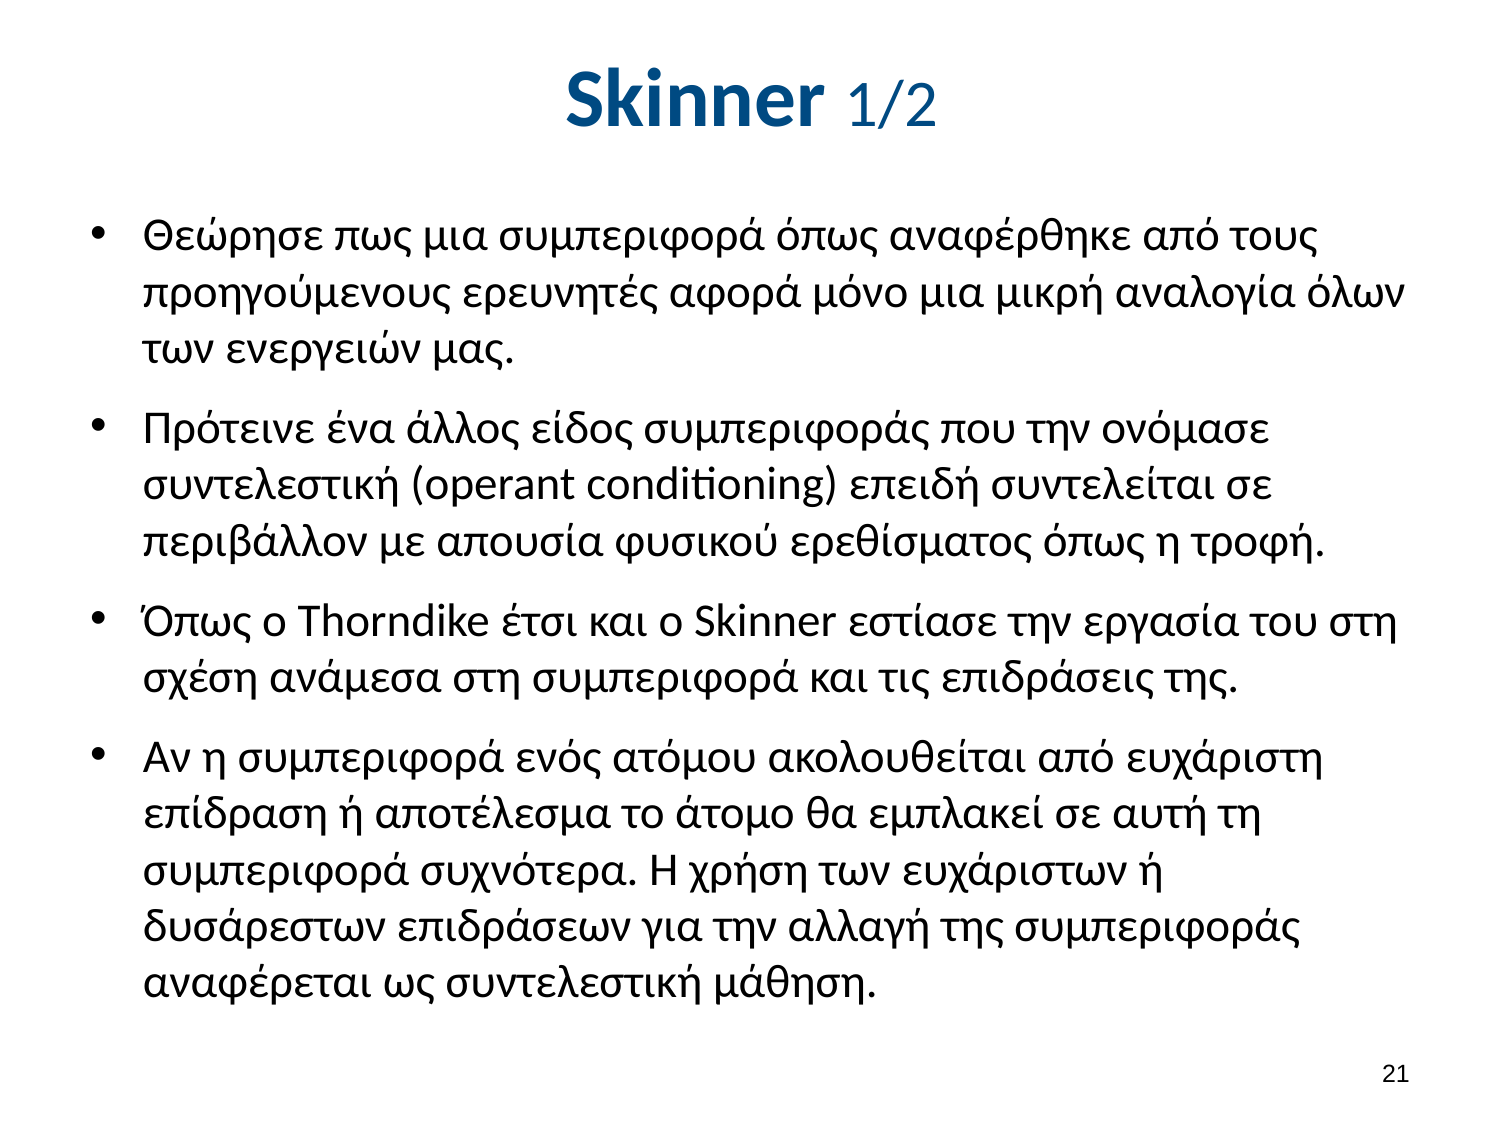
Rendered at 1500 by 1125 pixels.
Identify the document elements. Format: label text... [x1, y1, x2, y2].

title Skinner 1/2 [76, 19, 1427, 169]
slide_number 20 [1074, 1042, 1425, 1103]
list Θεώρησε πως μια συμπεριφορά όπως αναφέρθηκε από τους προηγούμενους ερευνητές αφορά μόνο μια μικρή αναλογία όλων των ενεργειών μας. Πρότεινε ένα άλλος είδος συμπεριφοράς που την ονόμασε συντελεστική (operant conditioning) επειδή συντελείται σε περιβάλλον με απουσία φυσικού ερεθίσματος όπως η τροφή. Όπως ο Thorndike έτσι και ο Skinner εστίασε την εργασία του στη σχέση ανάμεσα στη συμπεριφορά και τις επιδράσεις της. Αν η συμπεριφορά ενός ατόμου ακολουθείται από ευχάριστη επίδραση ή αποτέλεσμα το άτομο θα εμπλακεί σε αυτή τη συμπεριφορά συχνότερα. Η χρήση των ευχάριστων ή δυσάρεστων επιδράσεων για την αλλαγή της συμπεριφοράς αναφέρεται ως συντελεστική μάθηση. [75, 196, 1425, 1024]
